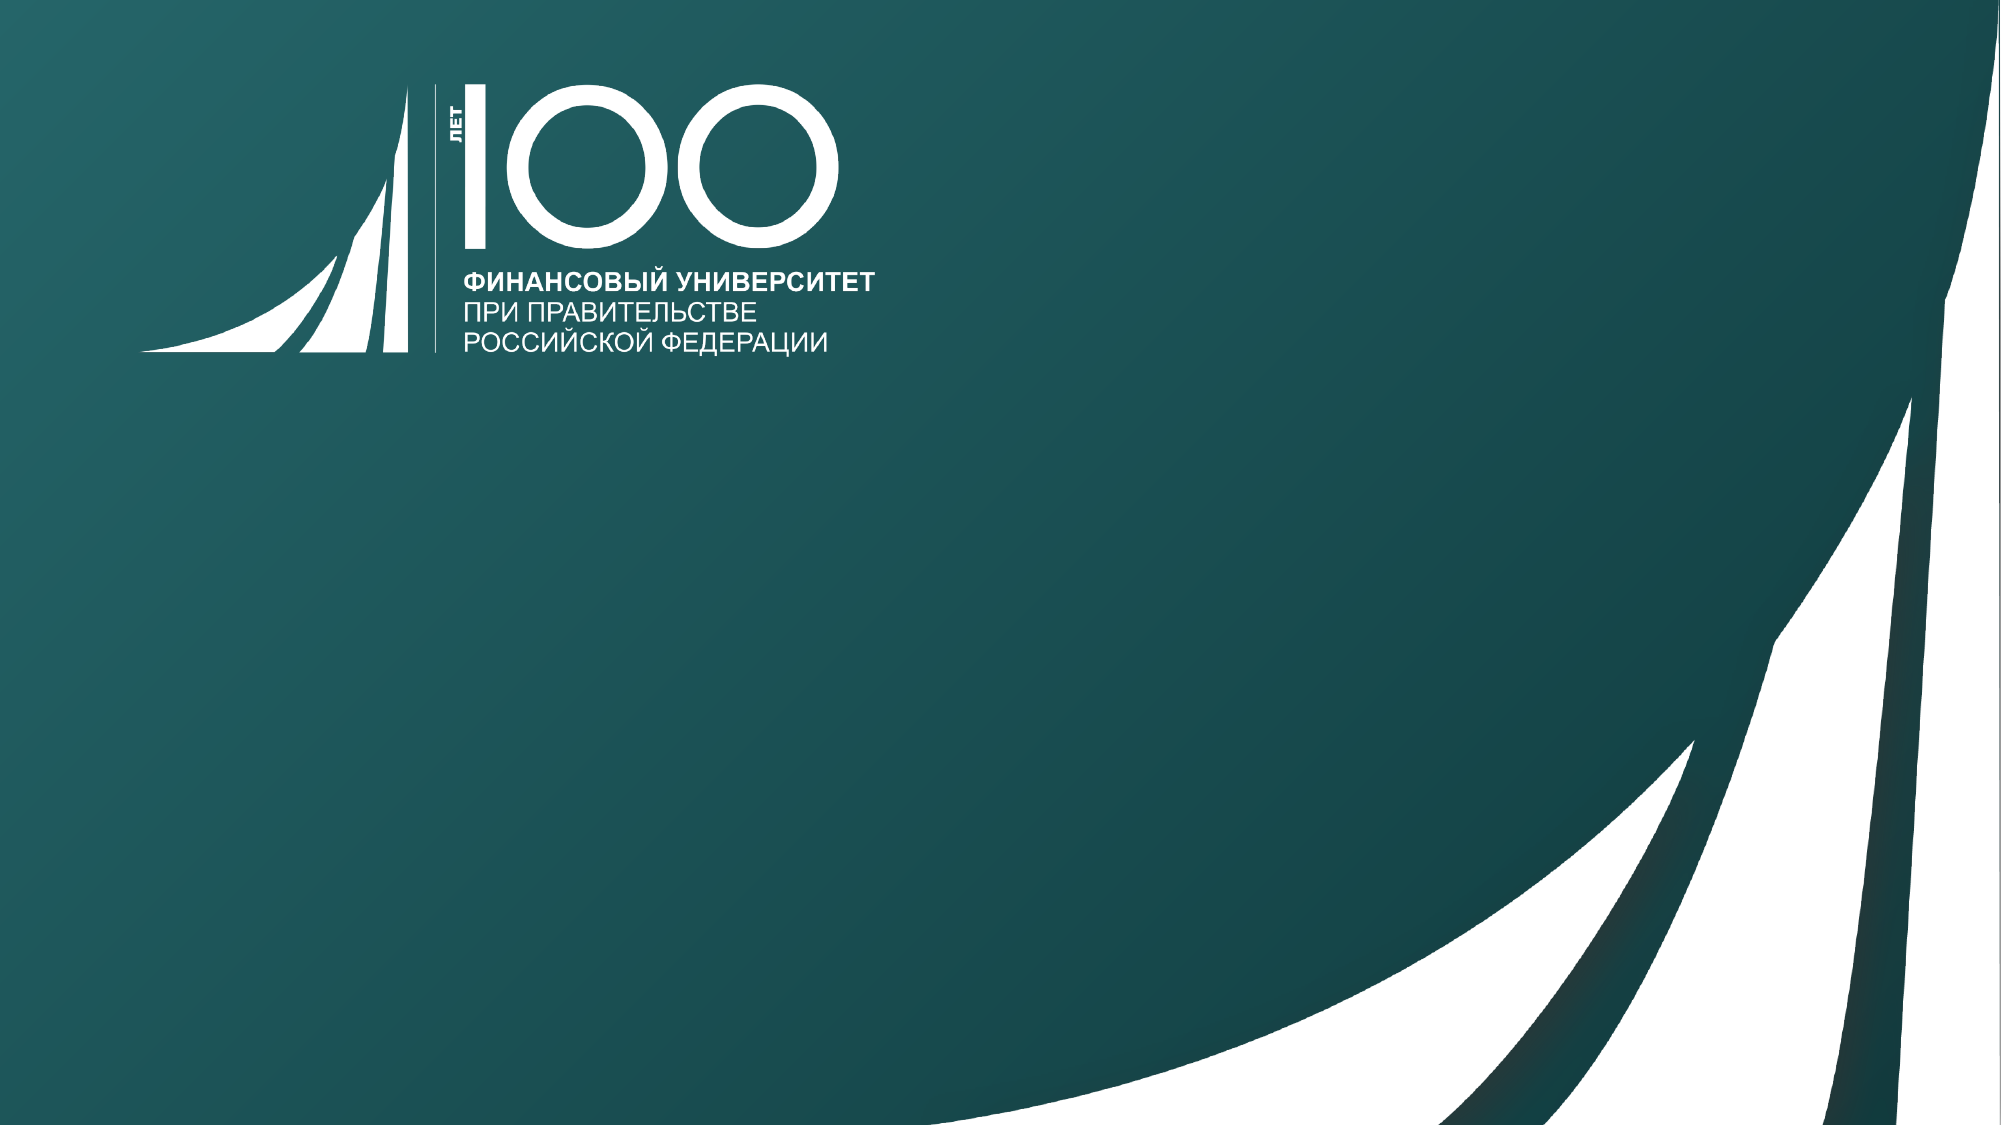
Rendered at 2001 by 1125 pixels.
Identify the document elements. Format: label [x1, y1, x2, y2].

picture [137, 83, 875, 357]
picture [927, 0, 2000, 1125]
